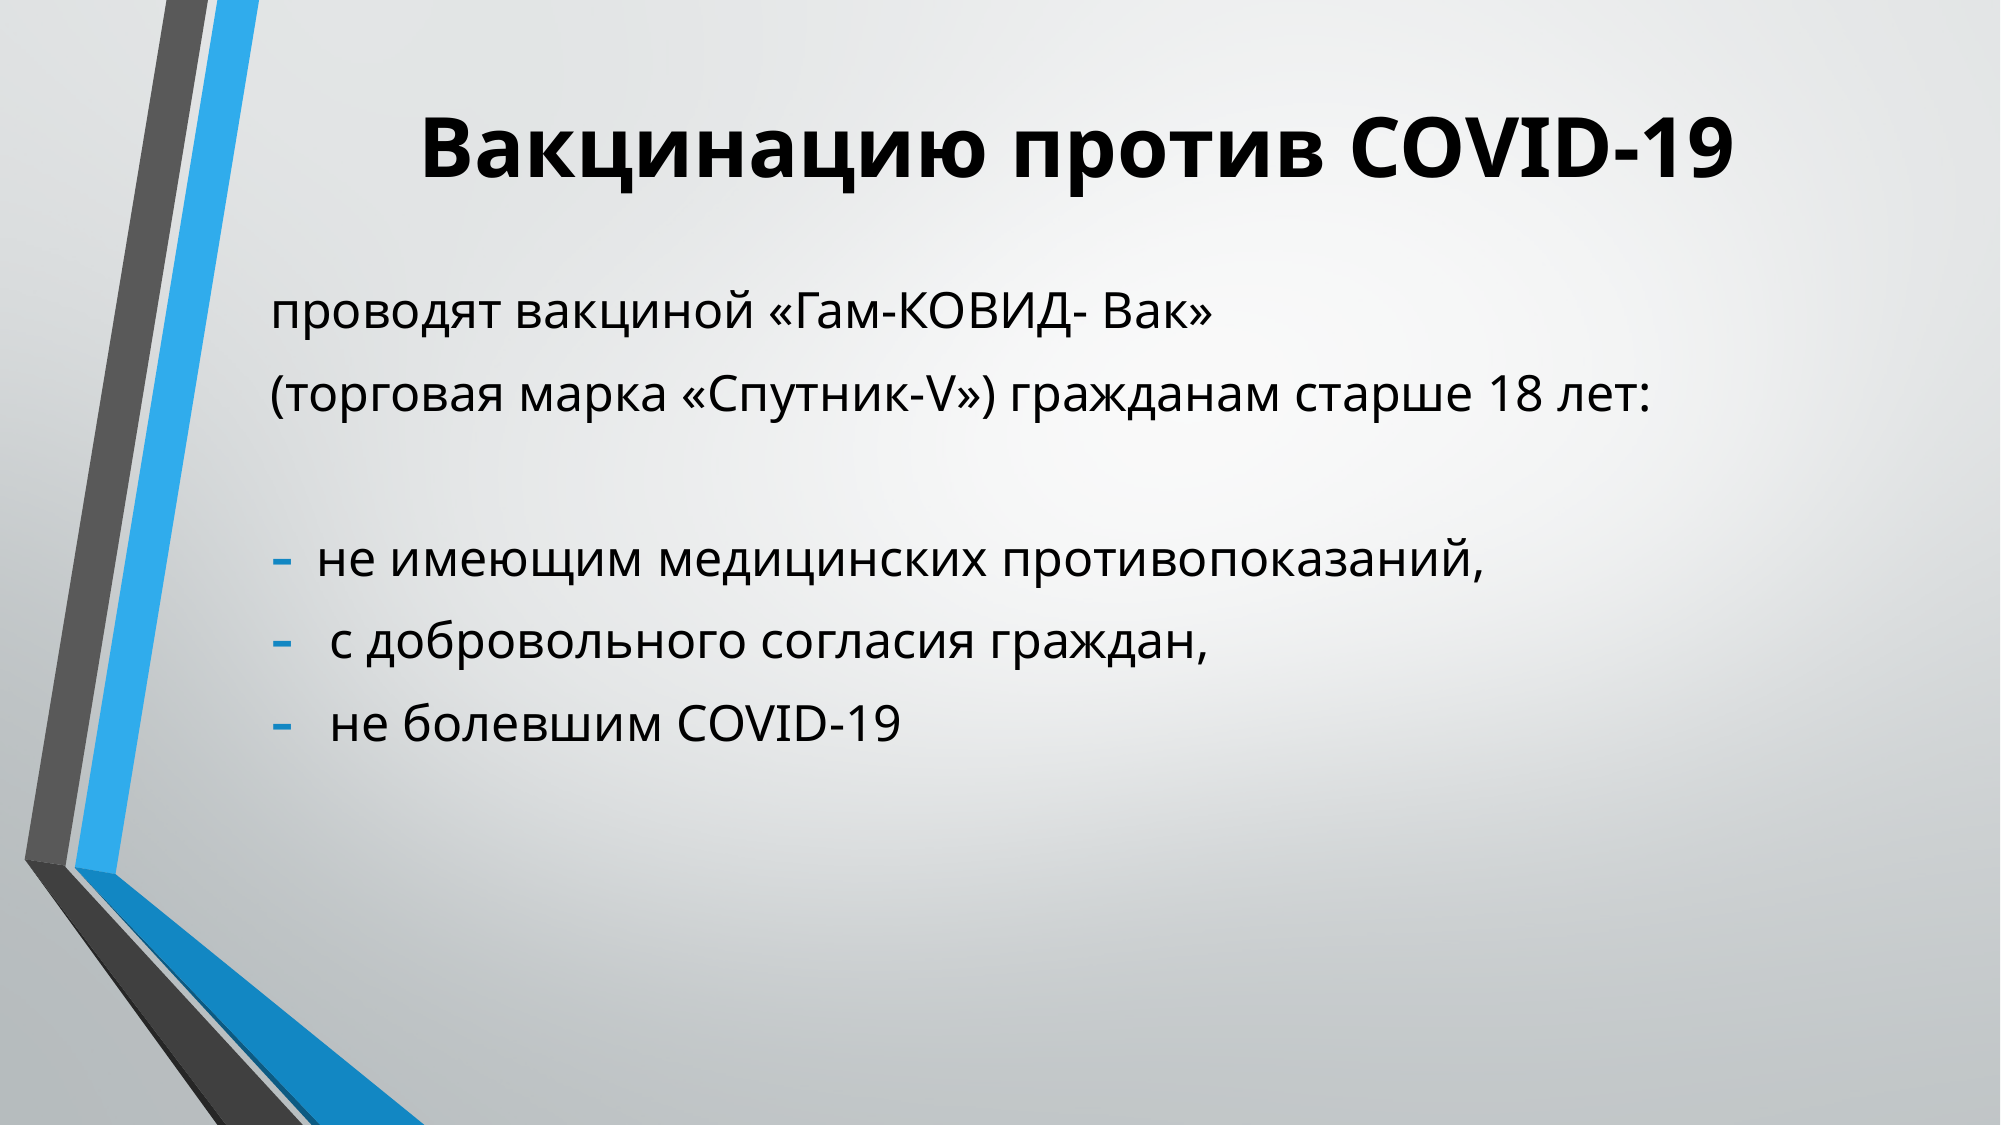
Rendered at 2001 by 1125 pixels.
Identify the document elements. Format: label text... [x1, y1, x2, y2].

title Вакцинацию против COVID-19 [255, 0, 1899, 258]
list проводят вакциной «Гам-КОВИД- Вак» (торговая марка «Спутник-V») гражданам старше 18 лет: не имеющим медицинских противопоказаний, с добровольного согласия граждан, не болевшим COVID-19 [255, 258, 1899, 772]
